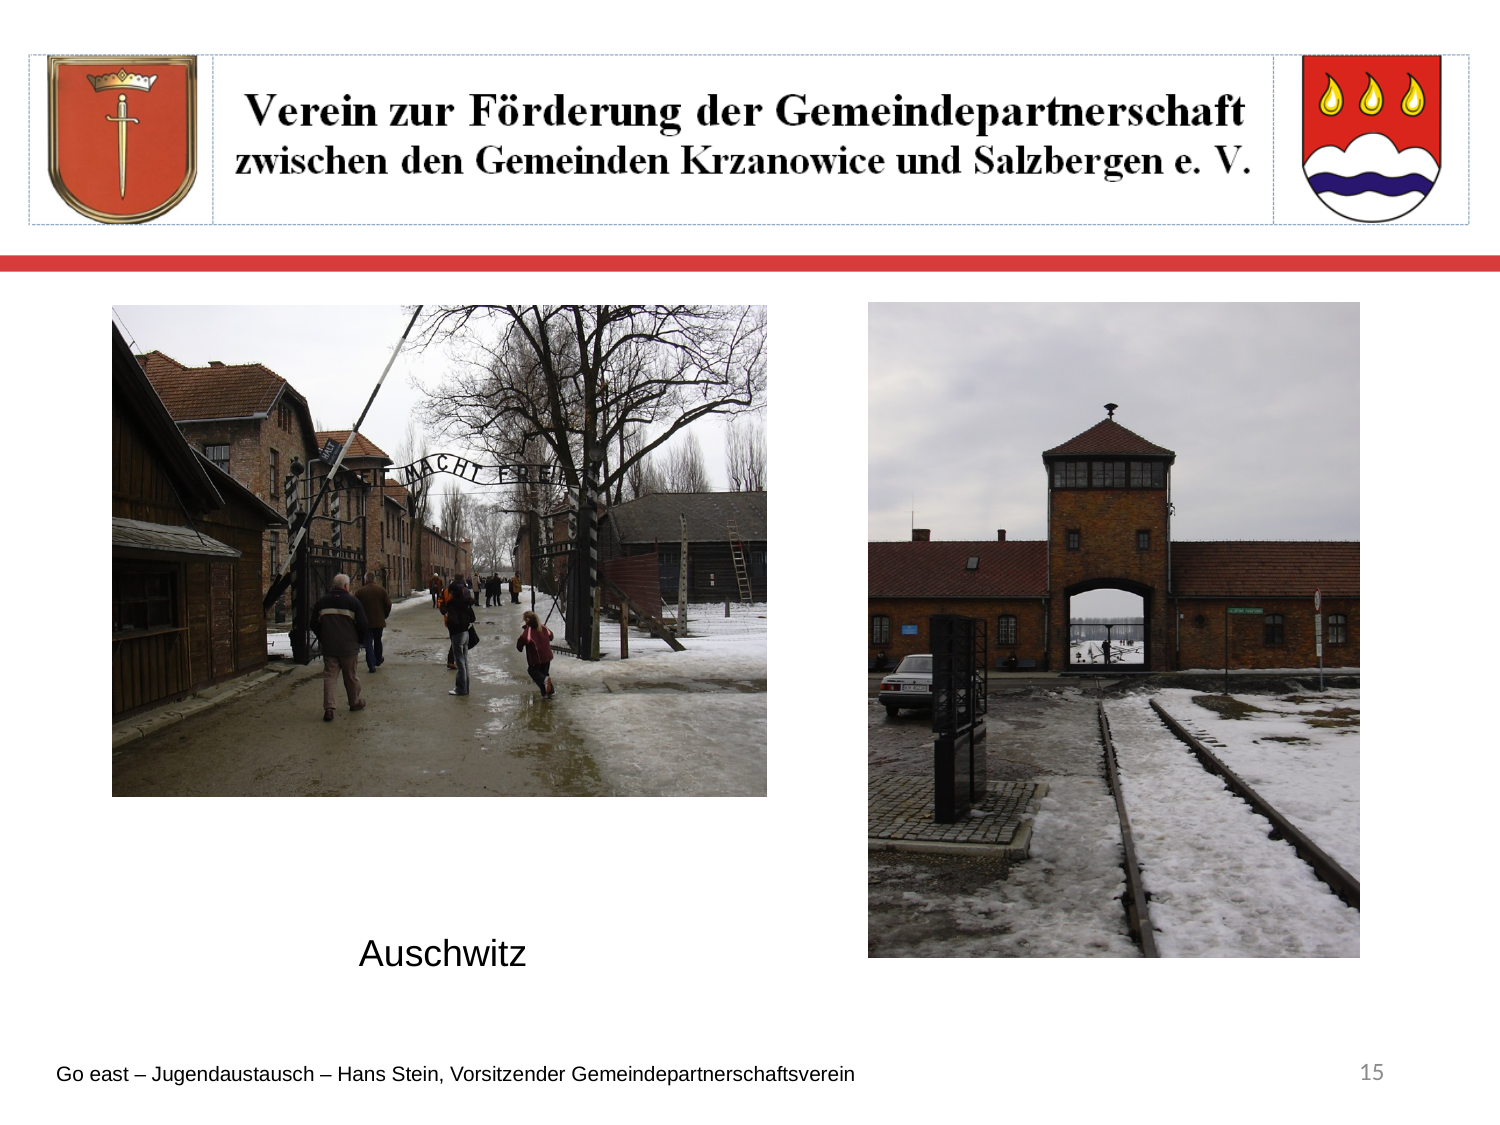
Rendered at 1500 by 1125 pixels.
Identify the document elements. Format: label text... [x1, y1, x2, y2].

picture [867, 302, 1360, 958]
picture [17, 39, 1480, 244]
text_box Auschwitz [124, 921, 762, 982]
slide_number 15 [1080, 1046, 1400, 1094]
picture [111, 305, 768, 797]
